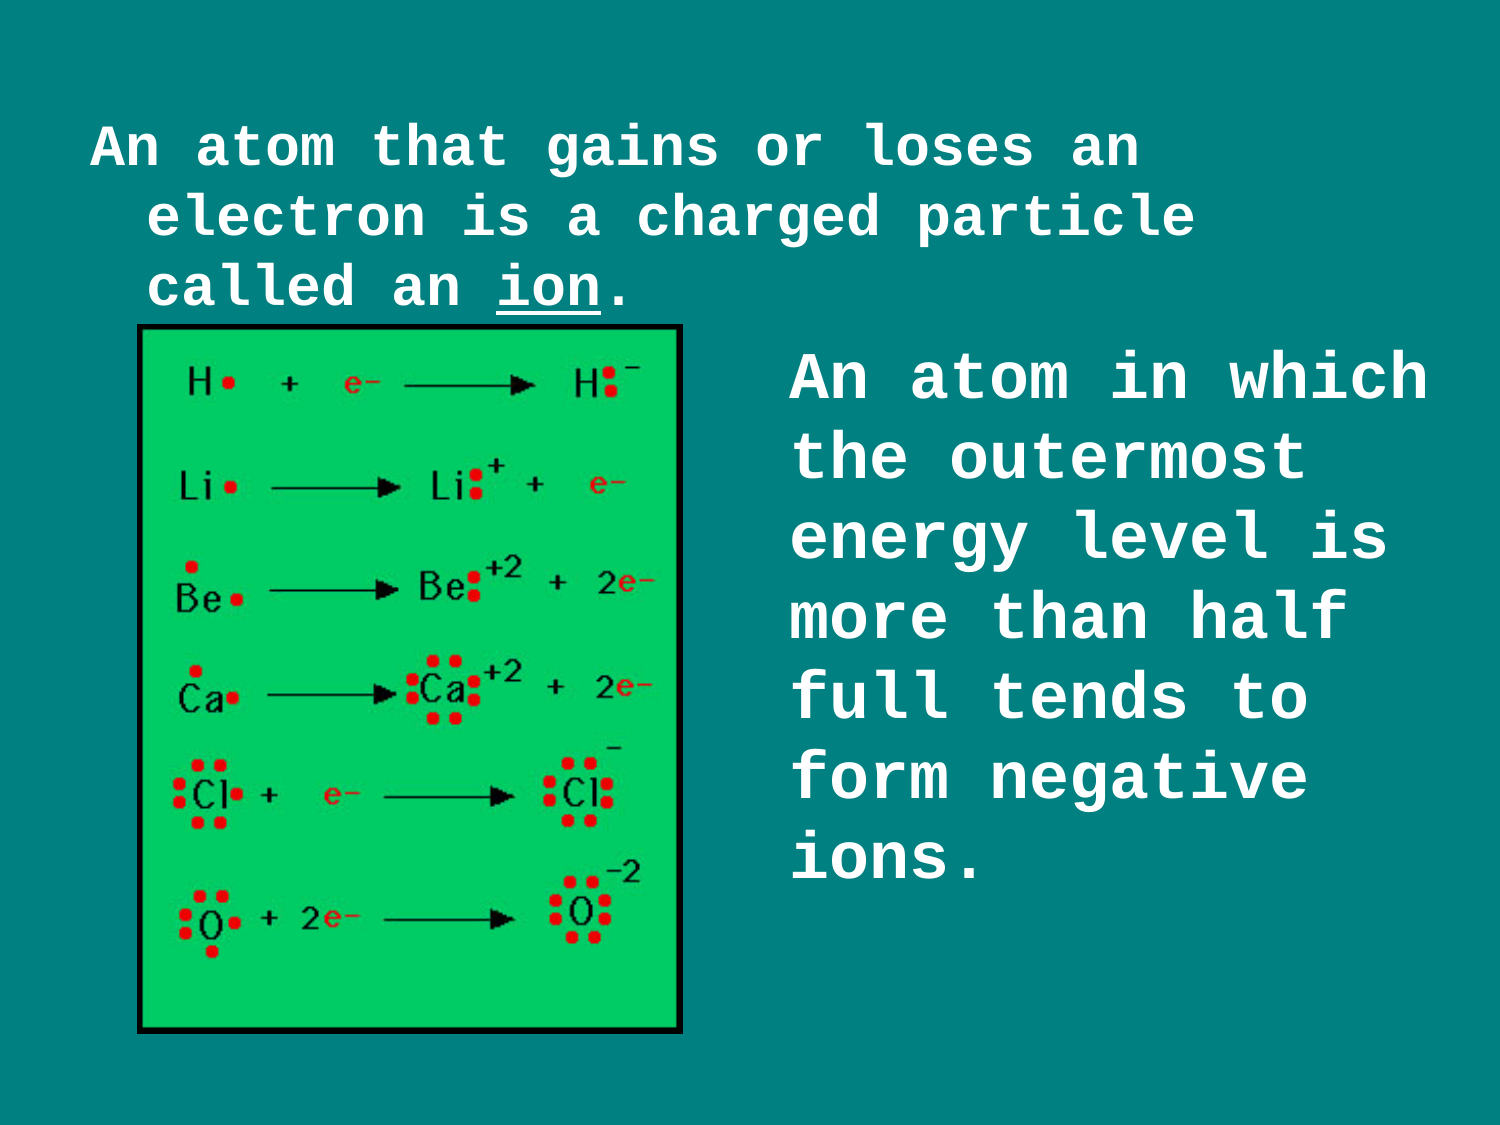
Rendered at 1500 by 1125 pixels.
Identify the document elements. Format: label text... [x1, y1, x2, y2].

picture [137, 324, 683, 1034]
list An atom that gains or loses an electron is a charged particle called an ion. [75, 99, 1425, 313]
text_box An atom in which the outermost energy level is more than half full tends to form negative ions. [774, 324, 1463, 900]
